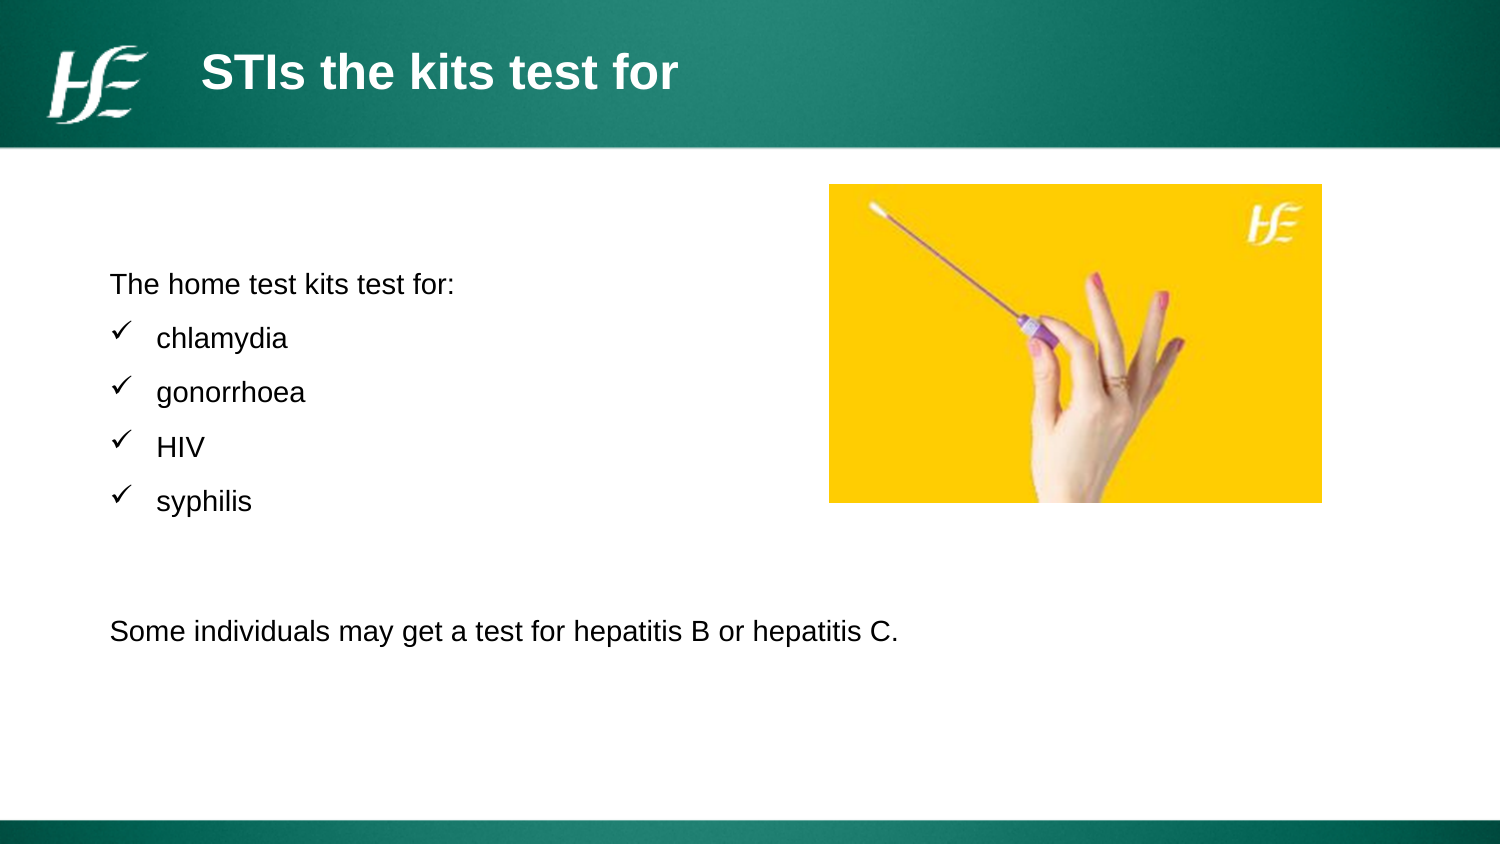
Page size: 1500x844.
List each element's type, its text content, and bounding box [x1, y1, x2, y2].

picture [0, 0, 1500, 844]
list STIs the kits test for [200, 49, 1205, 146]
text_box The home test kits test for: chlamydia gonorrhoea HIV syphilis Some individuals may get a test for hepatitis B or hepatitis C. [94, 203, 1348, 655]
